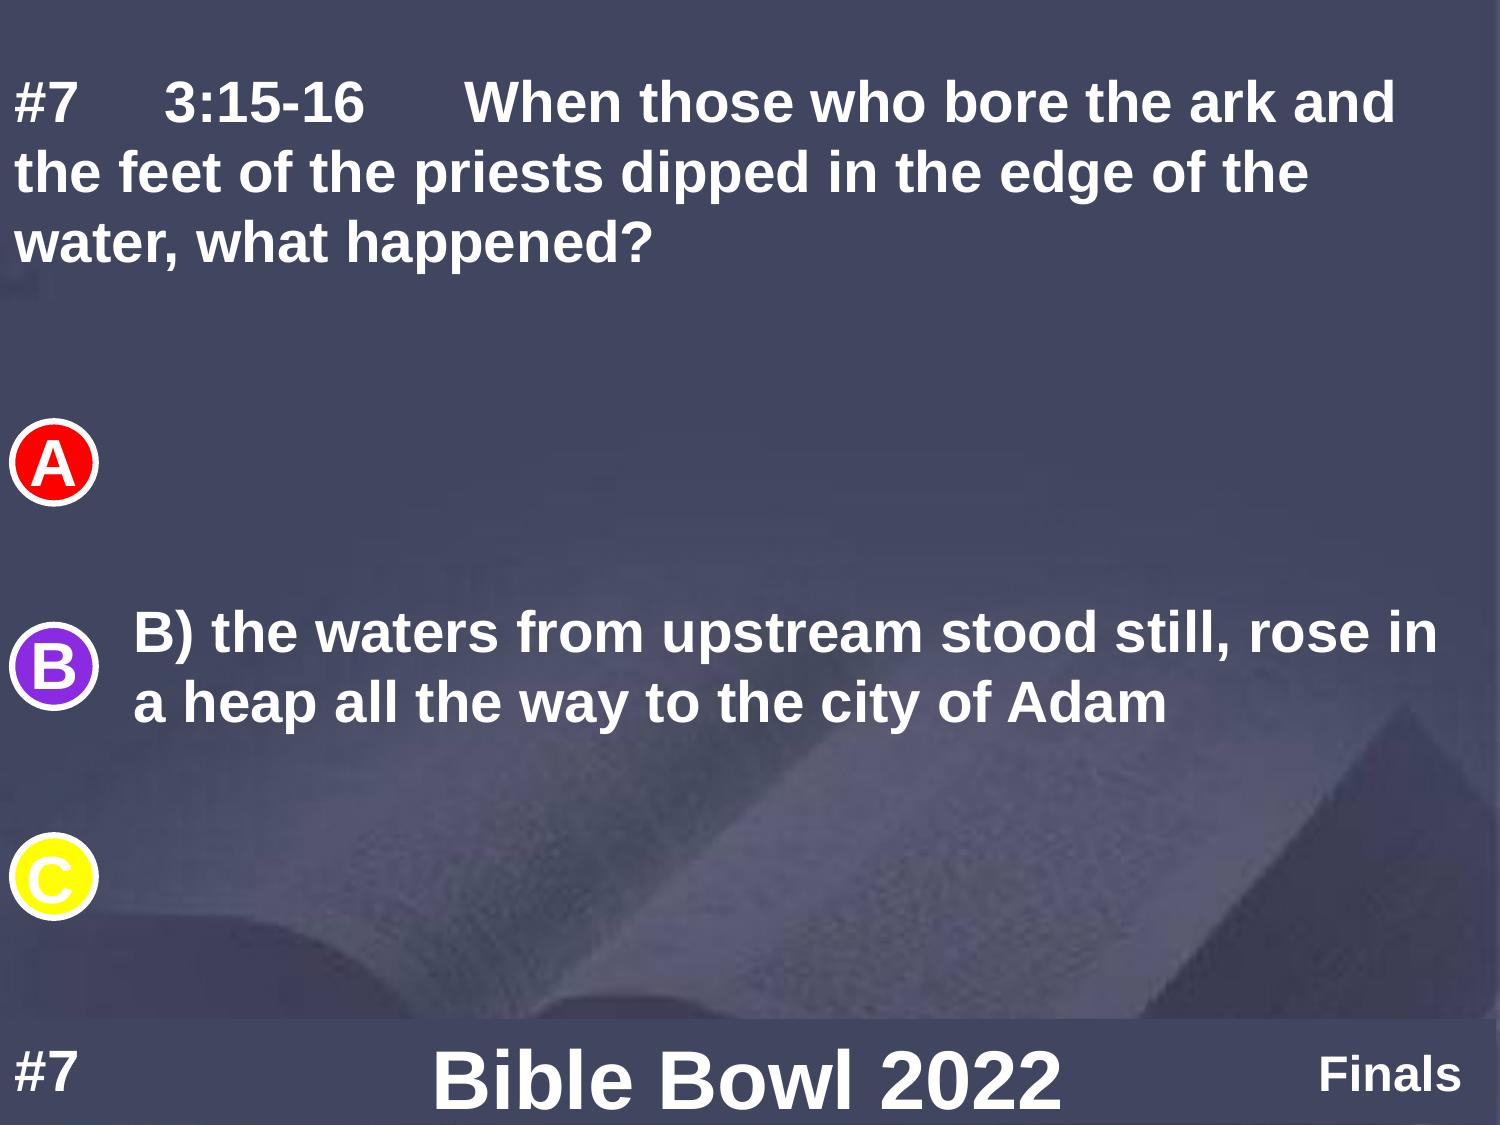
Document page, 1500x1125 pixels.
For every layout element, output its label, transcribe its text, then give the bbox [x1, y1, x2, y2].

text_box #7 [0, 1025, 313, 1125]
text_box B) the waters from upstream stood still, rose in a heap all the way to the city of Adam [119, 570, 1498, 758]
text_box #7 3:15-16 When those who bore the ark and the feet of the priests dipped in the edge of the water, what happened? [0, 0, 1498, 339]
picture [0, 0, 1500, 1125]
